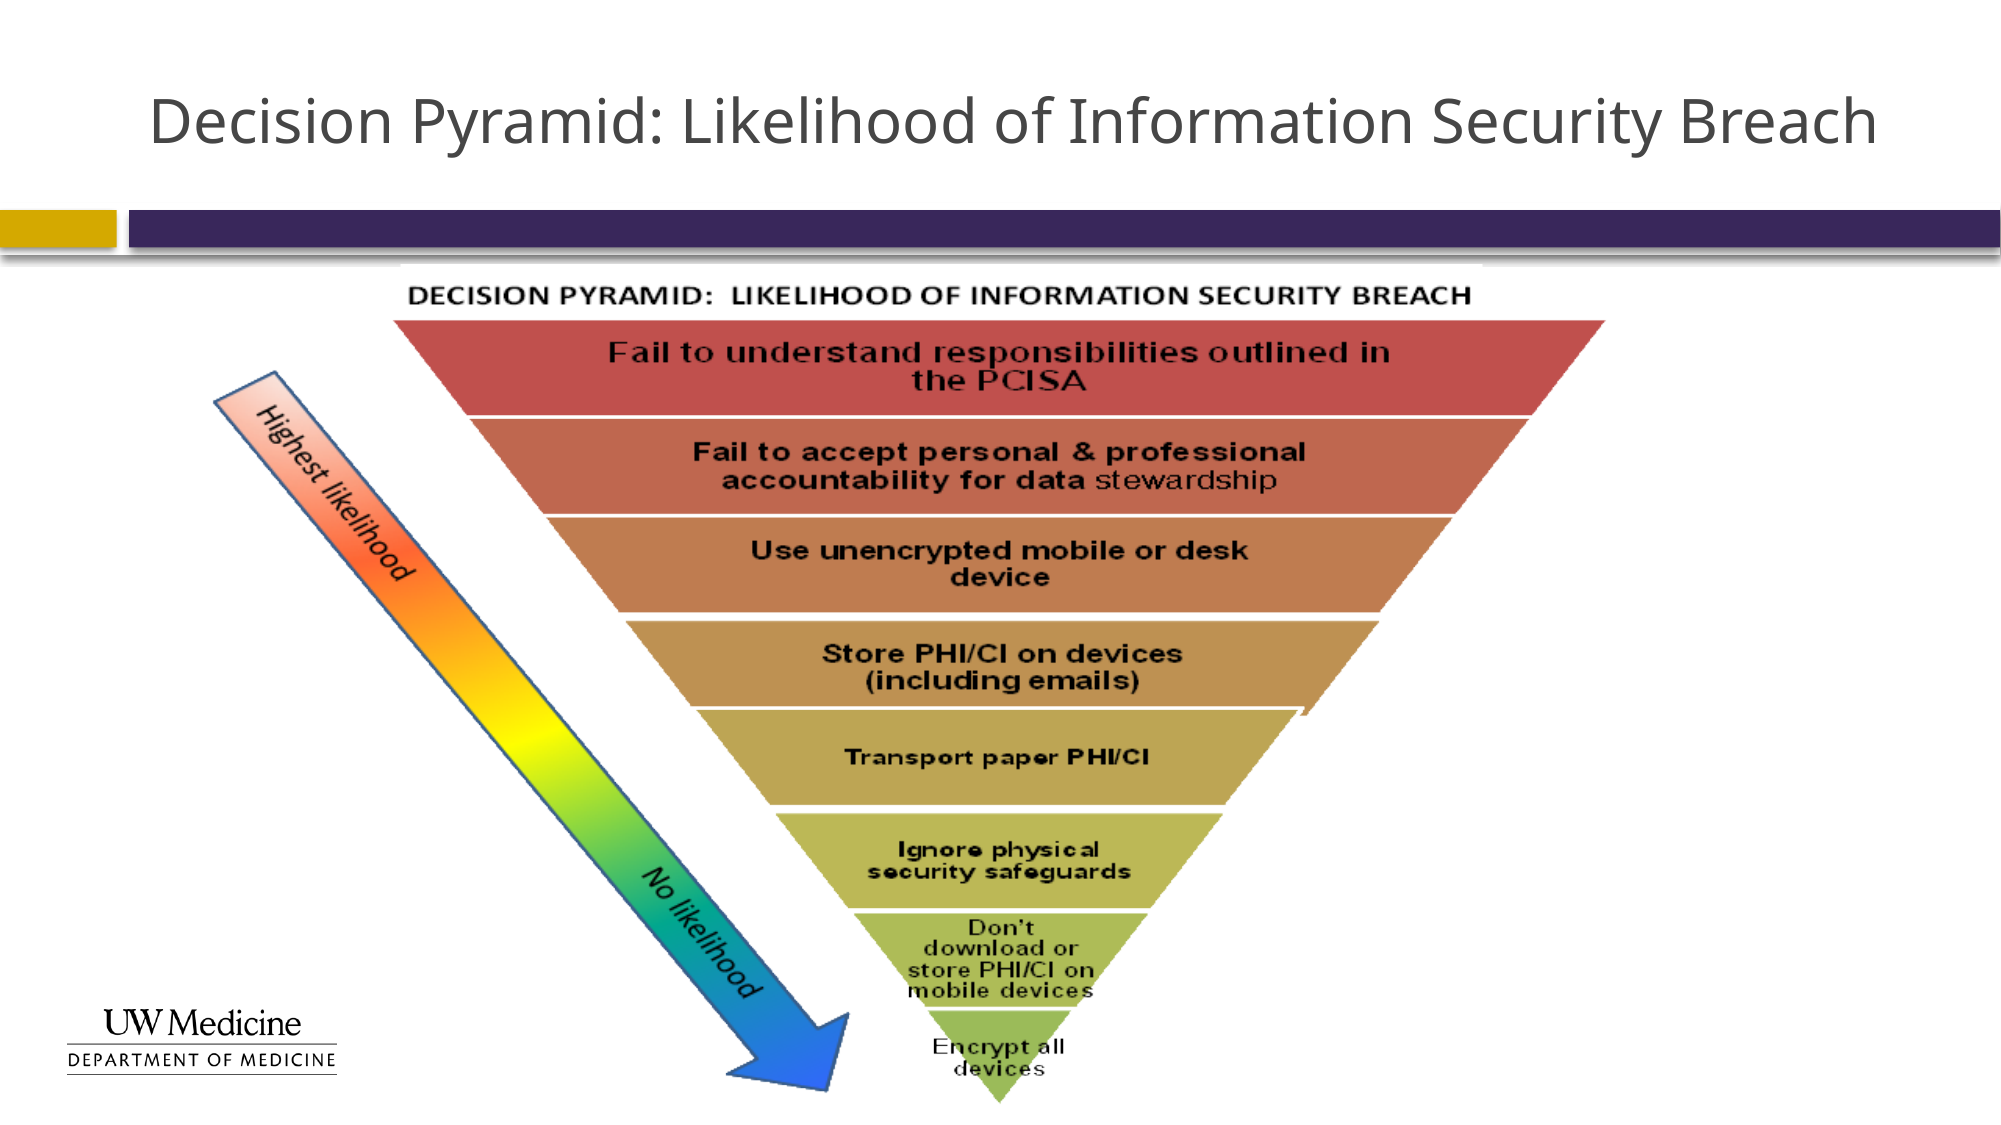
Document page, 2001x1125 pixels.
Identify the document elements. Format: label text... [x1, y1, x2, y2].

title Decision Pyramid: Likelihood of Information Security Breach [133, 37, 1918, 200]
picture [67, 264, 1612, 1110]
